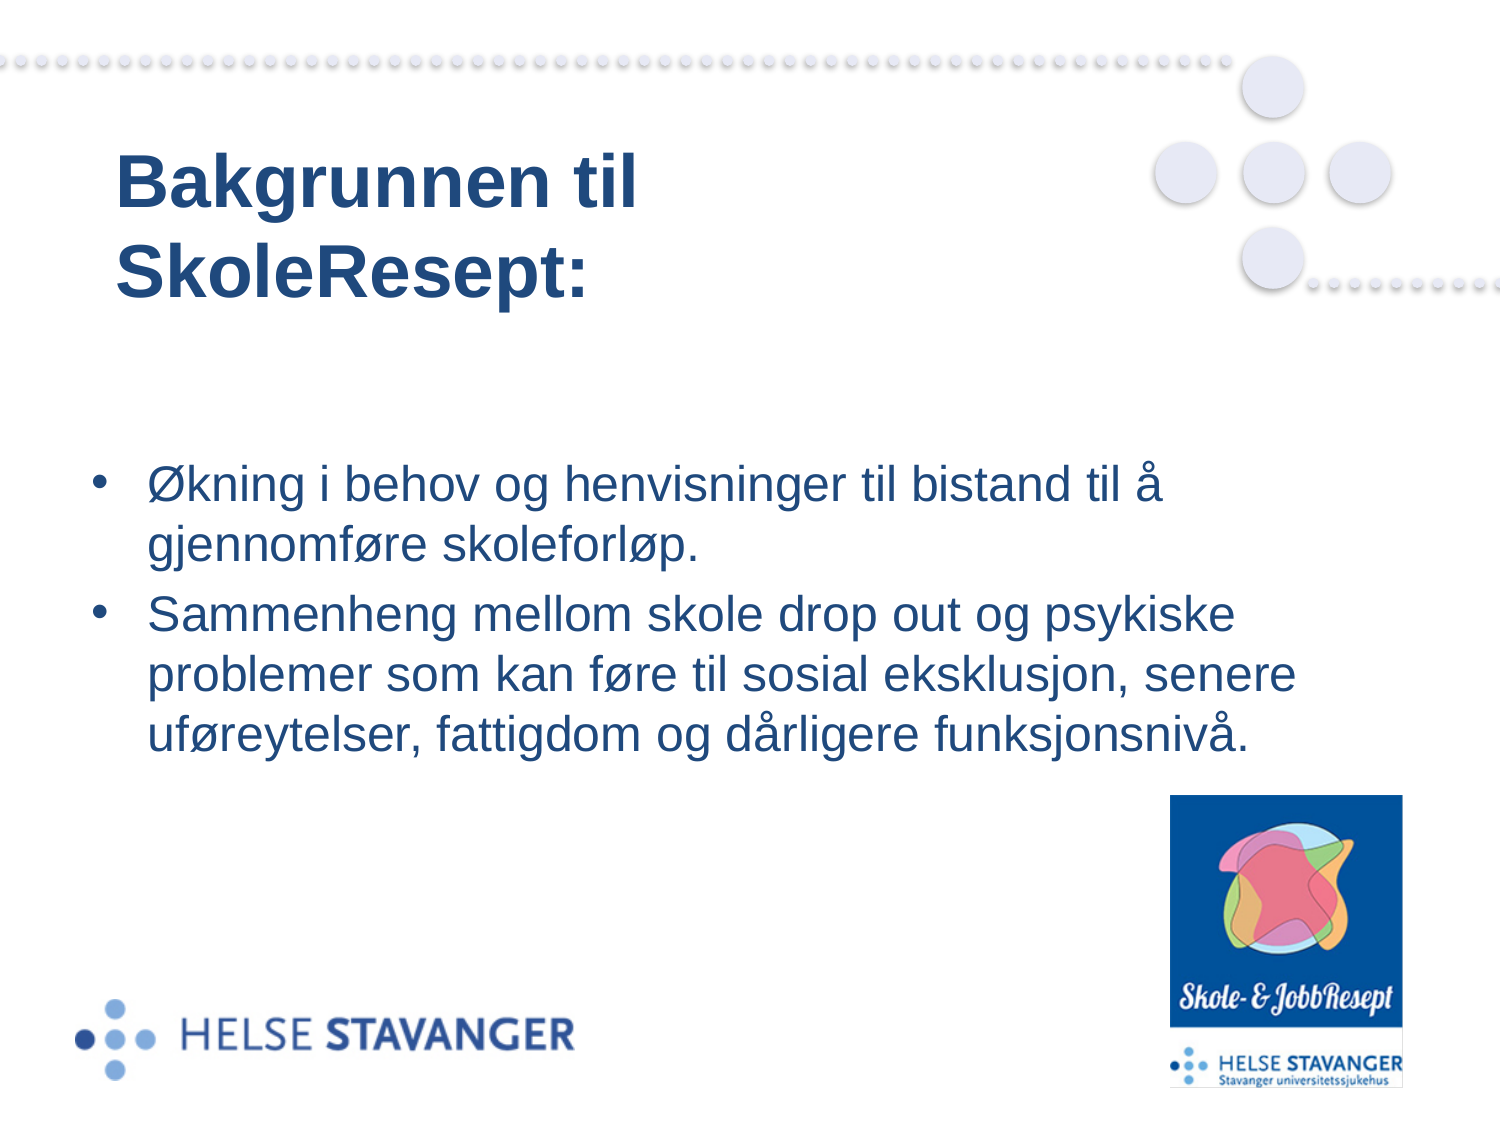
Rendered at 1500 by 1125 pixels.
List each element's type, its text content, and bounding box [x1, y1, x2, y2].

picture [1170, 795, 1404, 1089]
list Økning i behov og henvisninger til bistand til å gjennomføre skoleforløp. Sammenheng mellom skole drop out og psykiske problemer som kan føre til sosial eksklusjon, senere uføreytelser, fattigdom og dårligere funksjonsnivå. [76, 267, 1393, 1125]
title Bakgrunnen til SkoleResept: [100, 125, 1149, 323]
